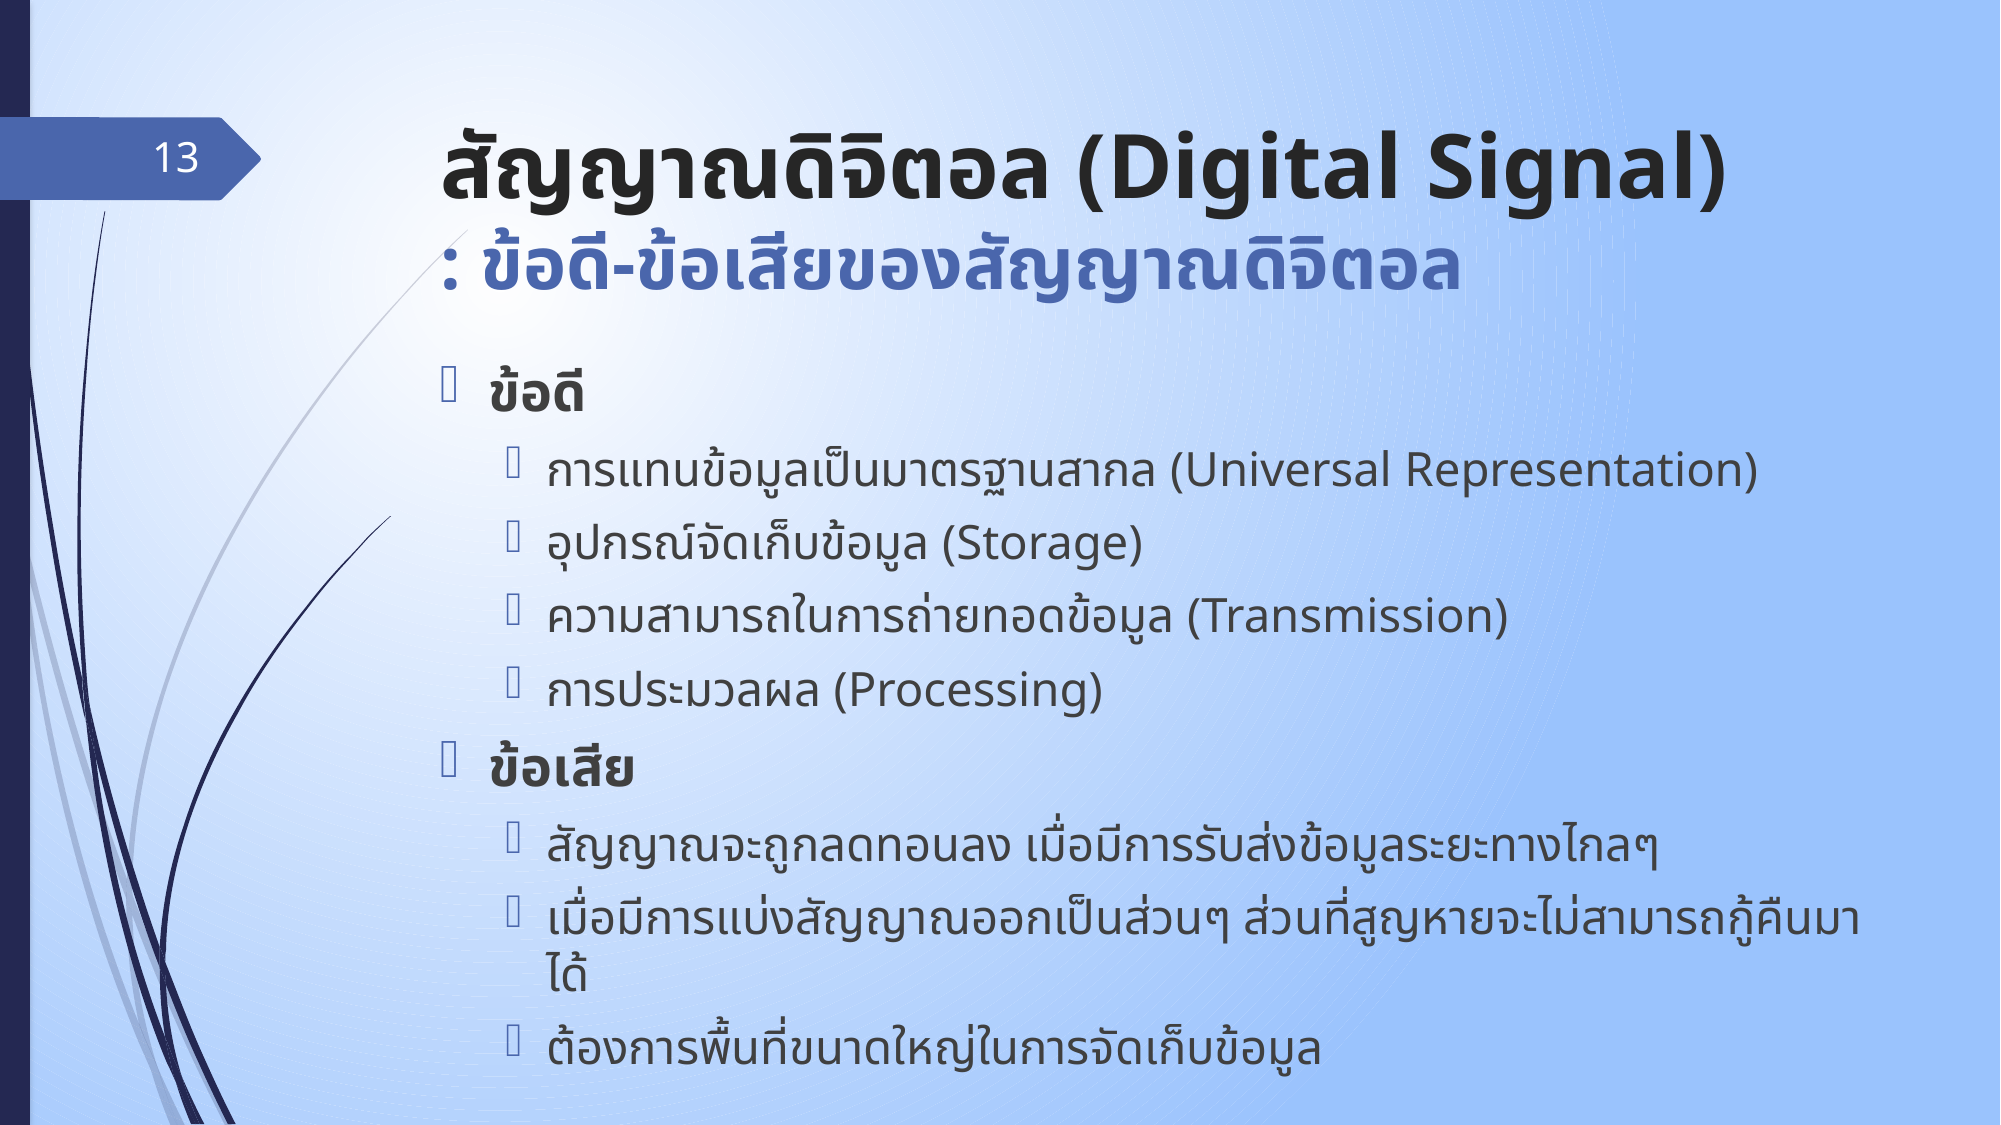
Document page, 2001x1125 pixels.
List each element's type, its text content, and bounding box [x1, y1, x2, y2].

title สัญญาณดิจิตอล (Digital Signal) : ข้อดี-ข้อเสียของสัญญาณดิจิตอล [425, 102, 1888, 313]
list ข้อดี การแทนข้อมูลเป็นมาตรฐานสากล (Universal Representation) อุปกรณ์จัดเก็บข้อมูล (Storage) ความสามารถในการถ่ายทอดข้อมูล (Transmission) การประมวลผล (Processing) ข้อเสีย สัญญาณจะถูกลดทอนลง เมื่อมีการรับส่งข้อมูลระยะทางไกลๆ เมื่อมีการแบ่งสัญญาณออกเป็นส่วนๆ ส่วนที่สูญหายจะไม่สามารถกู้คืนมาได้ ต้องการพื้นที่ขนาดใหญ่ในการจัดเก็บข้อมูล [424, 350, 1888, 1084]
slide_number 13 [87, 129, 216, 190]
